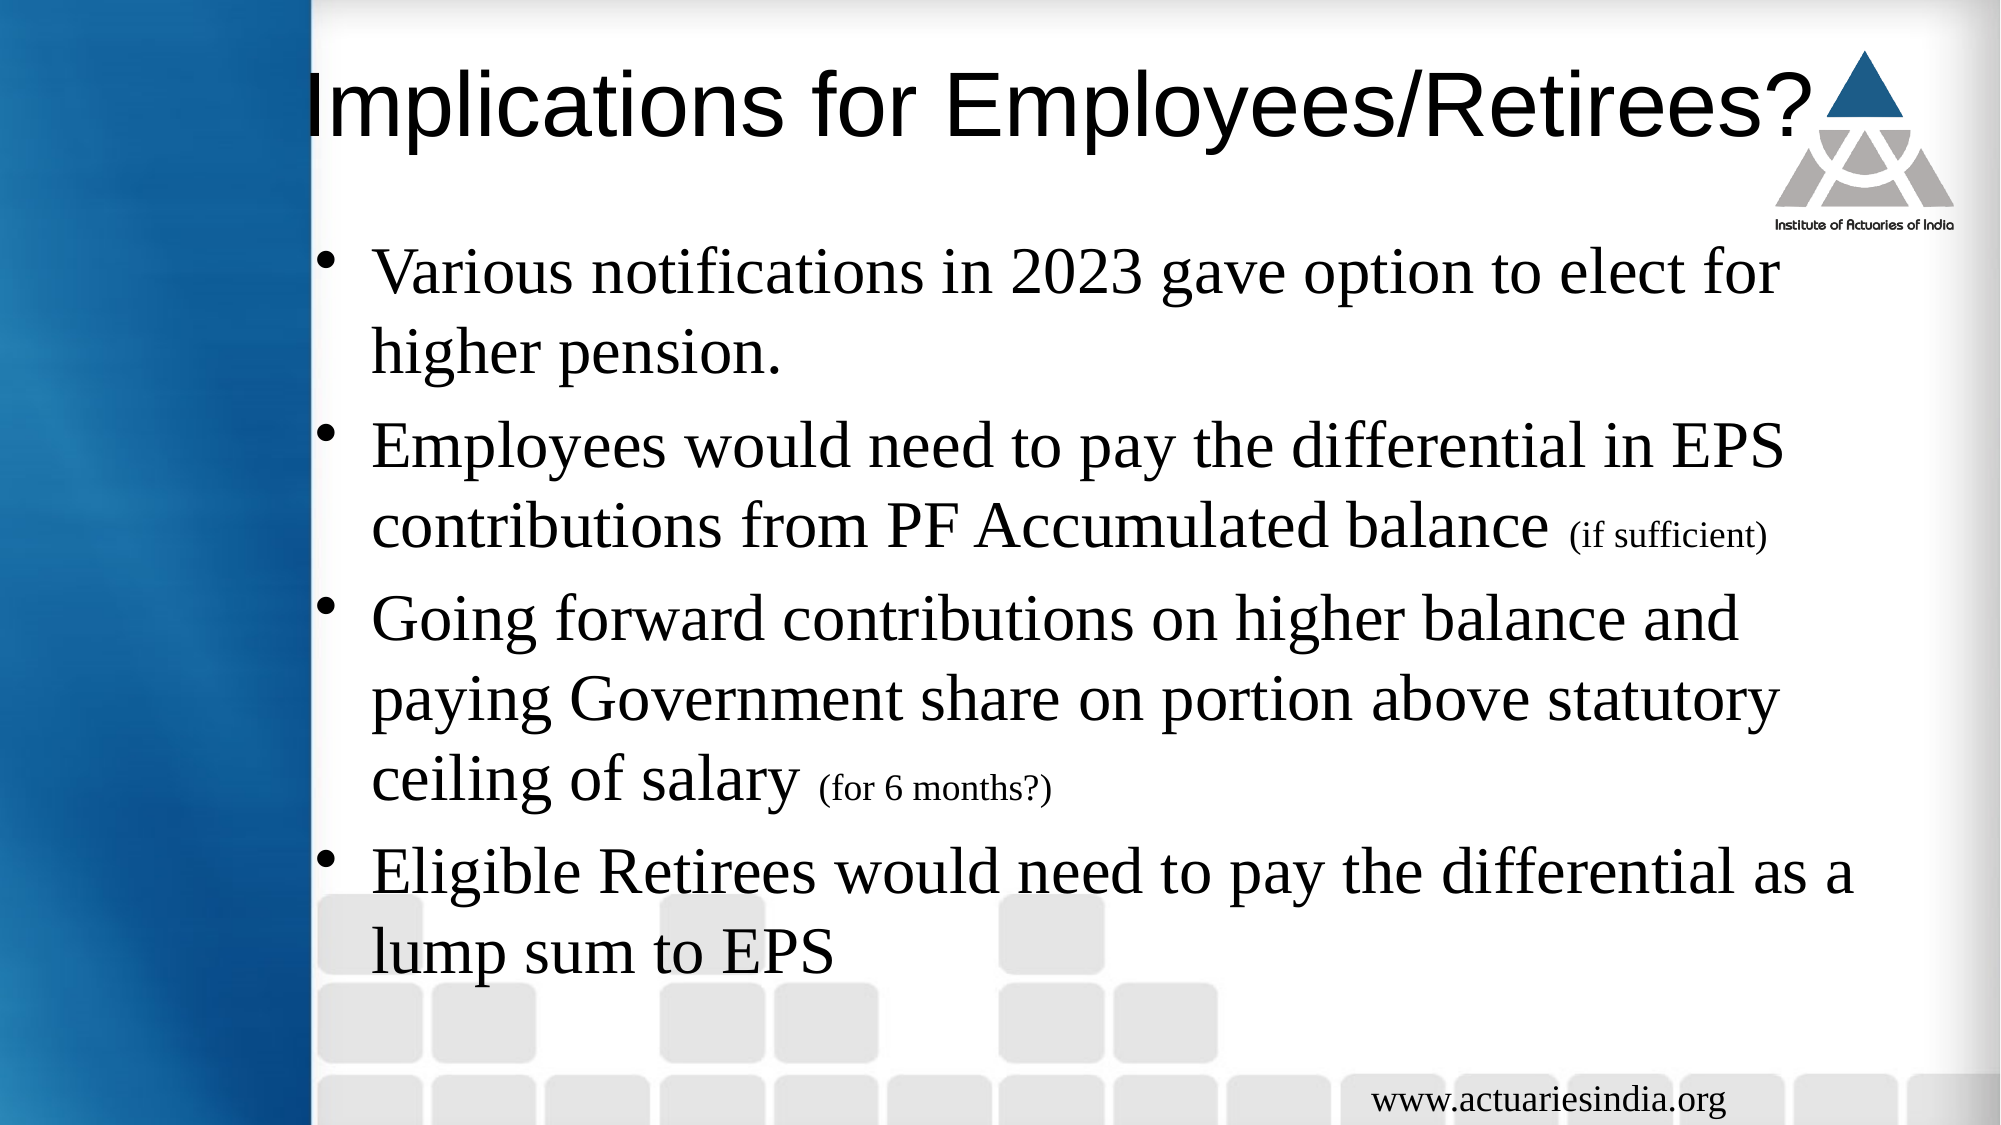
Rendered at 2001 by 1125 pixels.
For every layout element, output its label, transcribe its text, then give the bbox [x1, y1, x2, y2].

text_box Various notifications in 2023 gave option to elect for higher pension. Employees would need to pay the differential in EPS contributions from PF Accumulated balance (if sufficient) Going forward contributions on higher balance and paying Government share on portion above statutory ceiling of salary (for 6 months?) Eligible Retirees would need to pay the differential as a lump sum to EPS [299, 219, 1928, 600]
picture [0, 0, 2001, 1125]
text_box www.actuariesindia.org [1356, 1066, 1832, 1125]
text_box Implications for Employees/Retirees? [287, 37, 1875, 166]
